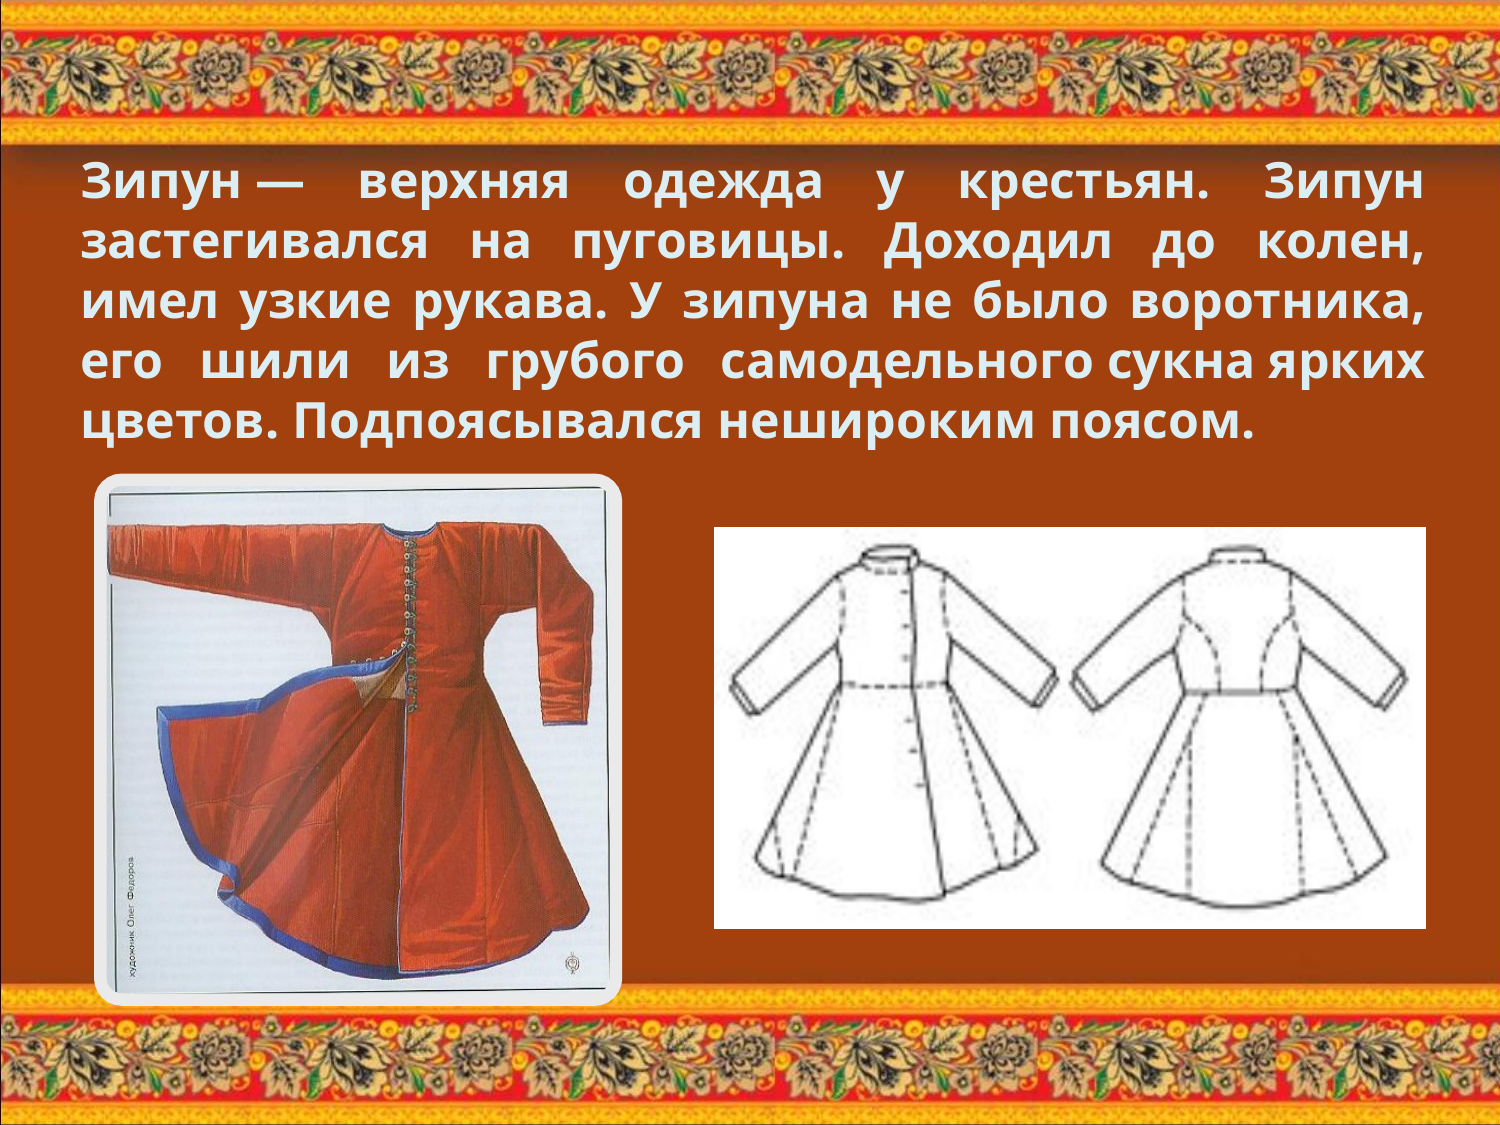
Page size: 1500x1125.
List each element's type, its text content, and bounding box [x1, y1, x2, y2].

picture [0, 0, 1500, 1125]
list Зипун — верхняя одежда у крестьян. Зипун застегивался на пуговицы. Доходил до колен, имел узкие рукава. У зипуна не было воротника, его шили из грубого самодельного сукна ярких цветов. Подпоясывался нешироким поясом. [64, 140, 1442, 516]
